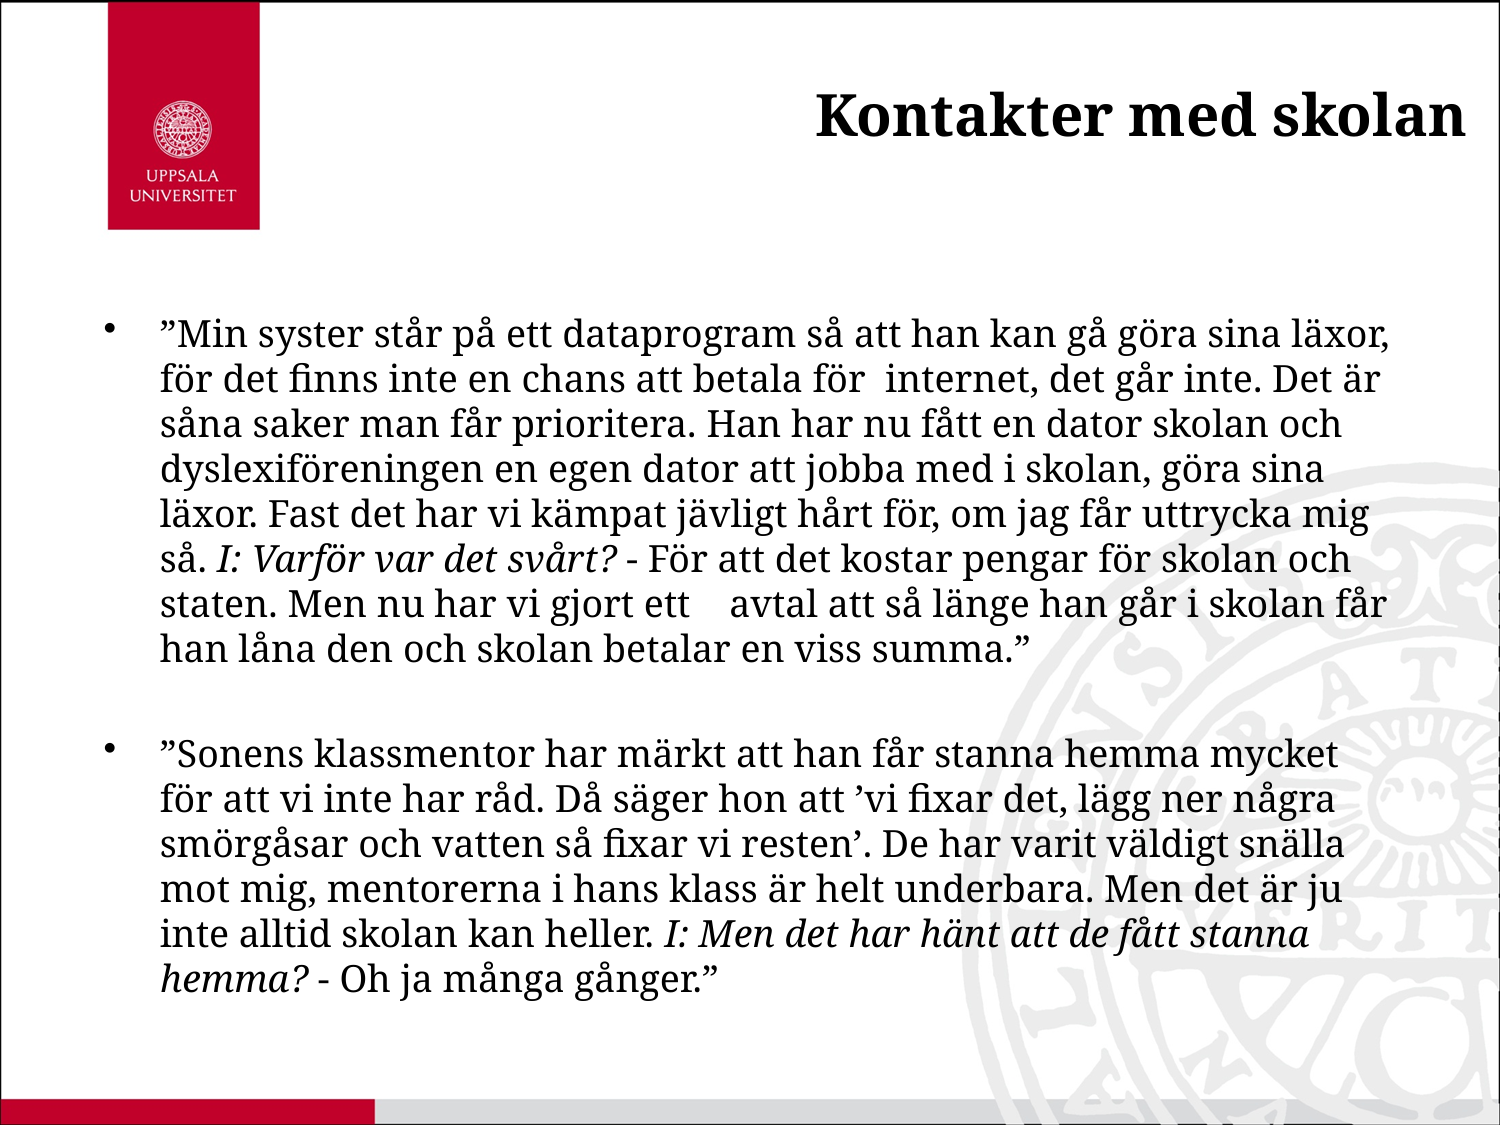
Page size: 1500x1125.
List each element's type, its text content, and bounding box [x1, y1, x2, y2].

picture [0, 0, 1500, 1125]
title Kontakter med skolan [336, 19, 1483, 207]
list ”Min syster står på ett dataprogram så att han kan gå göra sina läxor, för det finns inte en chans att betala för internet, det går inte. Det är såna saker man får prioritera. Han har nu fått en dator skolan och dyslexiföreningen en egen dator att jobba med i skolan, göra sina läxor. Fast det har vi kämpat jävligt hårt för, om jag får uttrycka mig så. I: Varför var det svårt? - För att det kostar pengar för skolan och staten. Men nu har vi gjort ett avtal att så länge han går i skolan får han låna den och skolan betalar en viss summa.” ”Sonens klassmentor har märkt att han får stanna hemma mycket för att vi inte har råd. Då säger hon att ’vi fixar det, lägg ner några smörgåsar och vatten så fixar vi resten’. De har varit väldigt snälla mot mig, mentorerna i hans klass är helt underbara. Men det är ju inte alltid skolan kan heller. I: Men det har hänt att de fått stanna hemma? - Oh ja många gånger.” [88, 302, 1412, 978]
